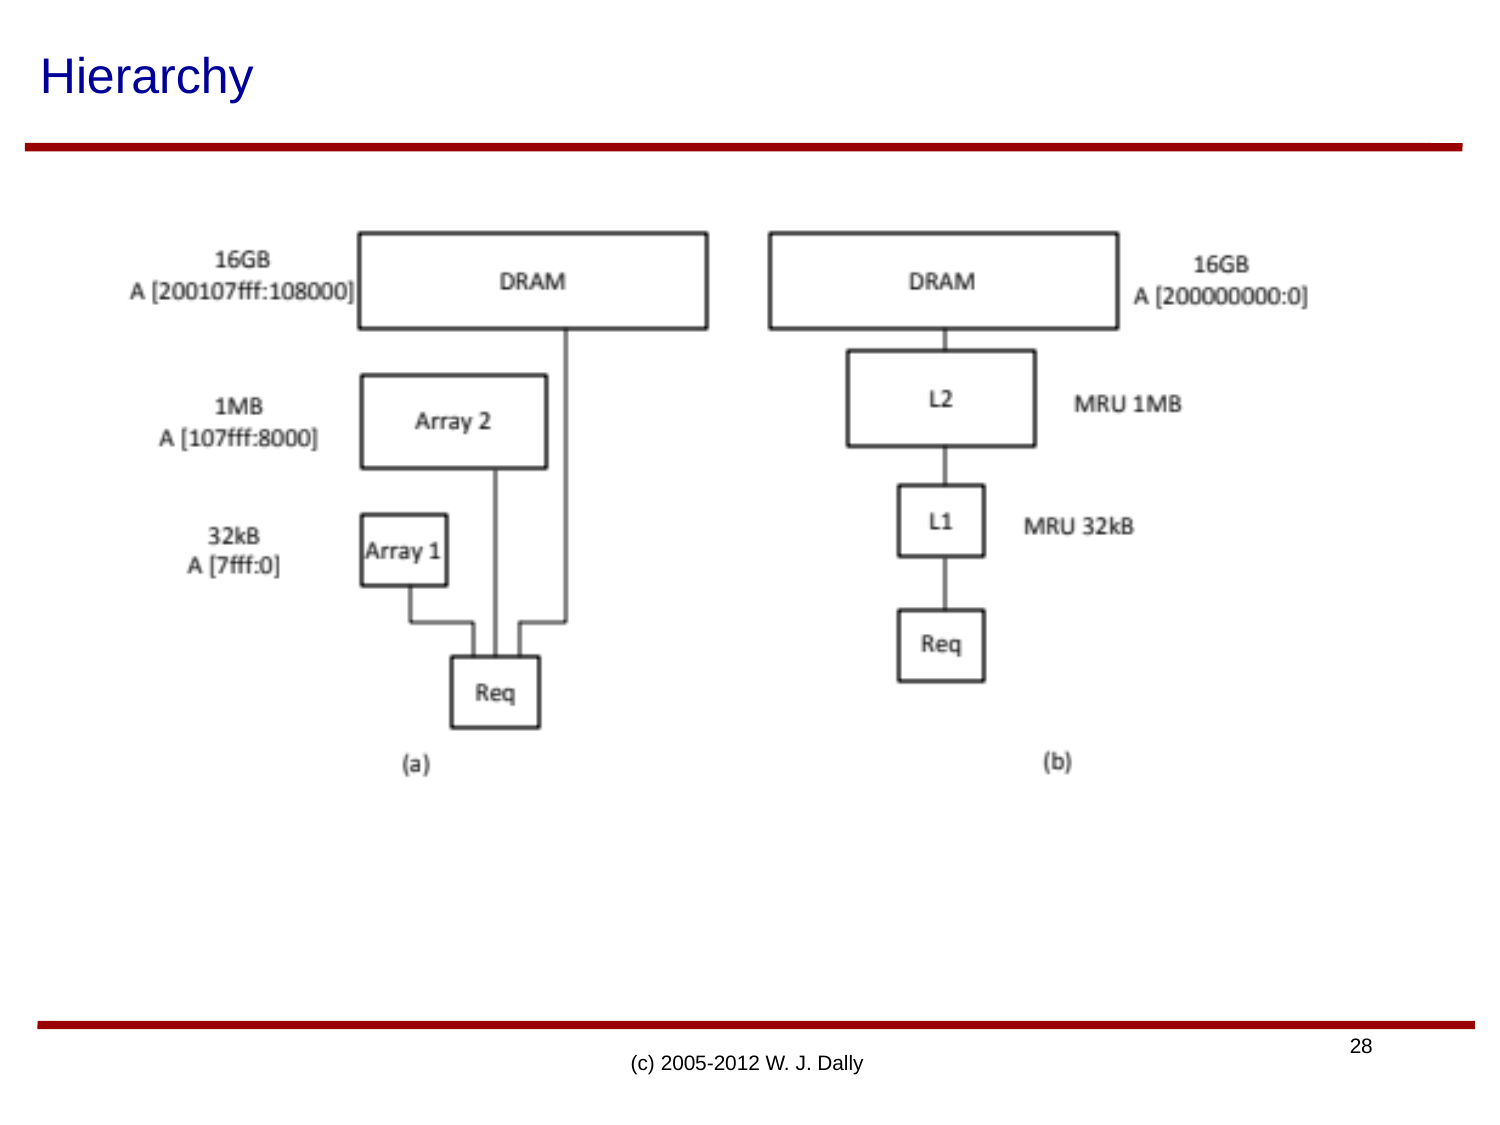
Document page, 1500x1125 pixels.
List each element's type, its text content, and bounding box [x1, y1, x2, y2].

picture [61, 163, 1405, 836]
title Hierarchy [24, 0, 1500, 147]
footer (c) 2005-2012 W. J. Dally [512, 1024, 988, 1101]
